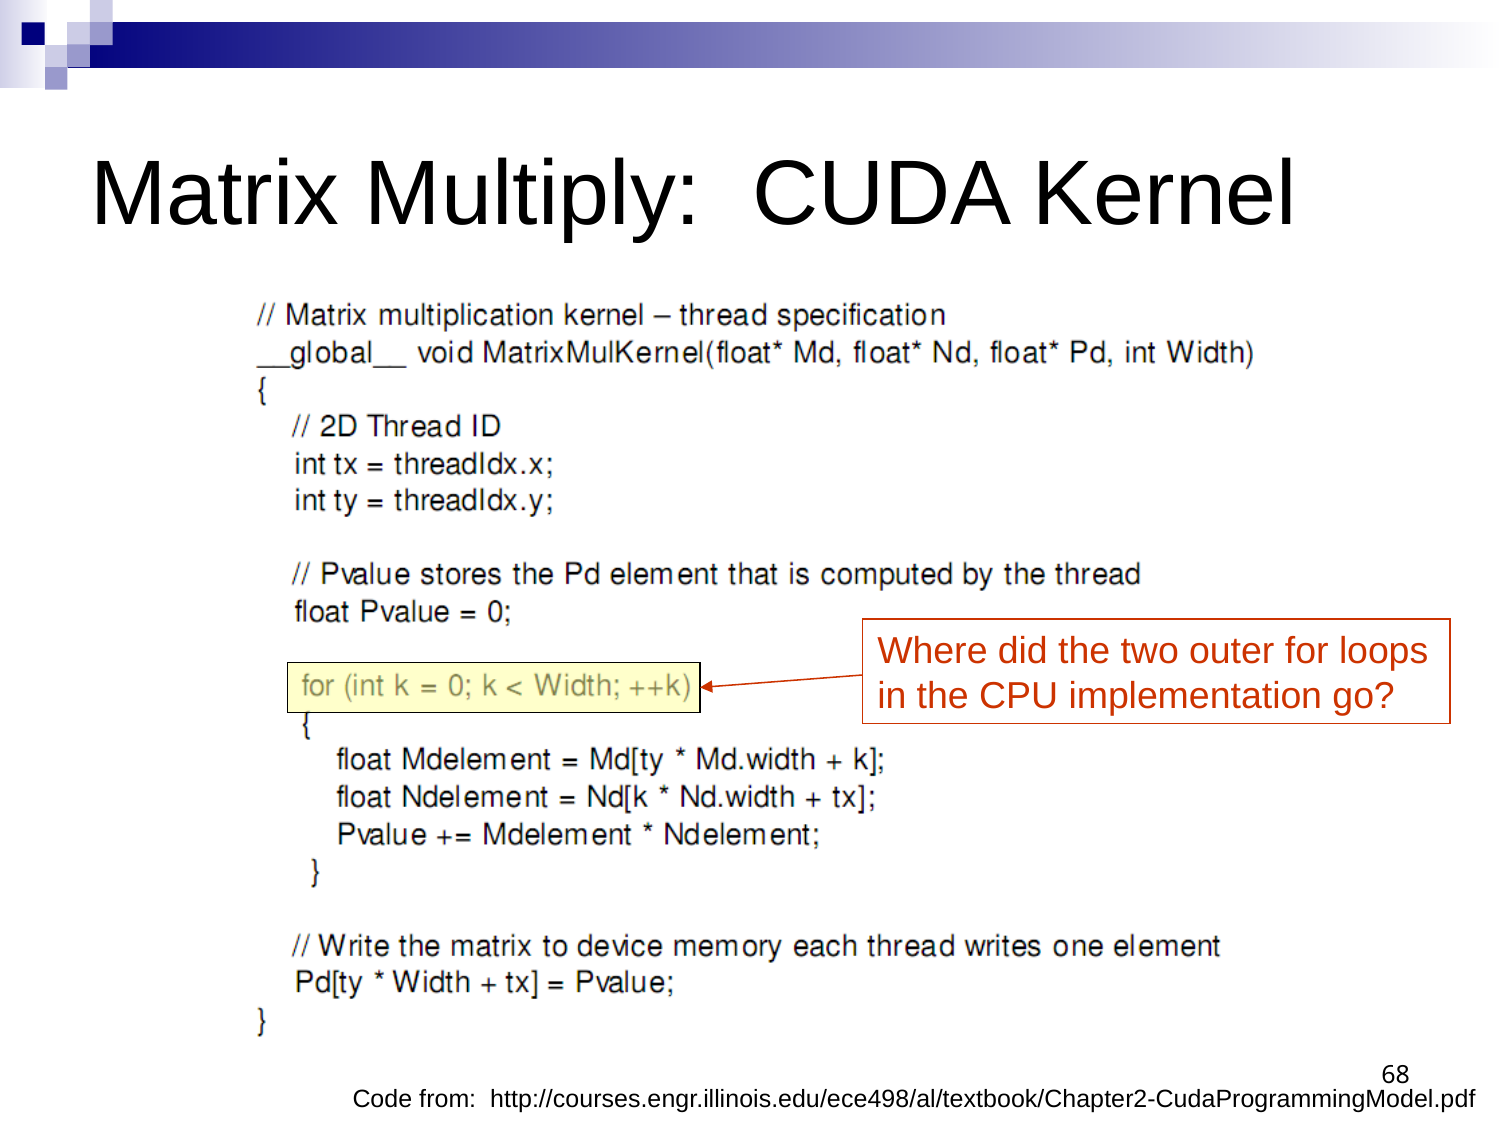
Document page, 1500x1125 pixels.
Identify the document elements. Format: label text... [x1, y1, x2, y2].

text_box Code from: http://courses.engr.illinois.edu/ece498/al/textbook/Chapter2-CudaProgrammingModel.pdf [0, 1074, 1500, 1120]
slide_number 68 [1074, 1024, 1426, 1101]
picture [234, 274, 1265, 1051]
title Matrix Multiply: CUDA Kernel [75, 75, 1425, 300]
text_box Where did the two outer for loops in the CPU implementation go? [1271, 618, 1450, 724]
